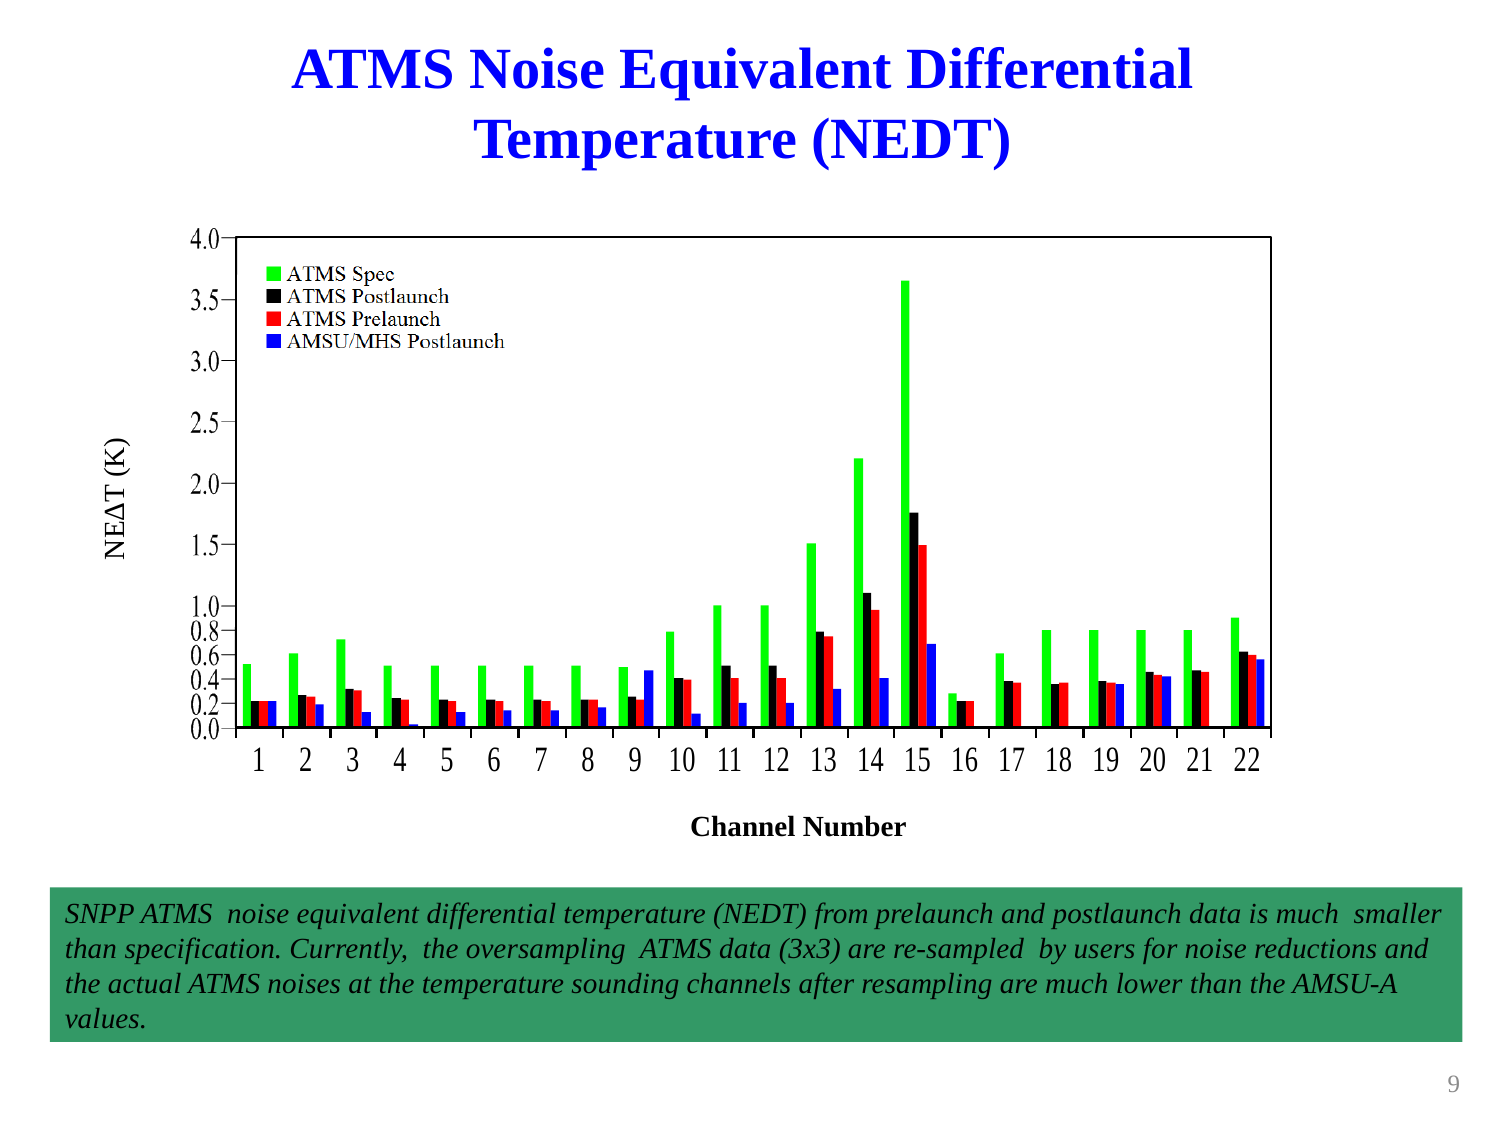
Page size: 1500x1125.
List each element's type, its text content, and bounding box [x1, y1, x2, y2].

title ATMS Noise Equivalent Differential Temperature (NEDT) [50, 37, 1450, 163]
text_box NEΔT (K) [87, 400, 150, 576]
slide_number 9 [1125, 1052, 1475, 1113]
text_box Channel Number [674, 834, 961, 839]
picture [187, 212, 1288, 826]
text_box SNPP ATMS noise equivalent differential temperature (NEDT) from prelaunch and postlaunch data is much smaller than specification. Currently, the oversampling ATMS data (3x3) are re-sampled by users for noise reductions and the actual ATMS noises at the temperature sounding channels after resampling are much lower than the AMSU-A values. [49, 887, 1463, 1042]
